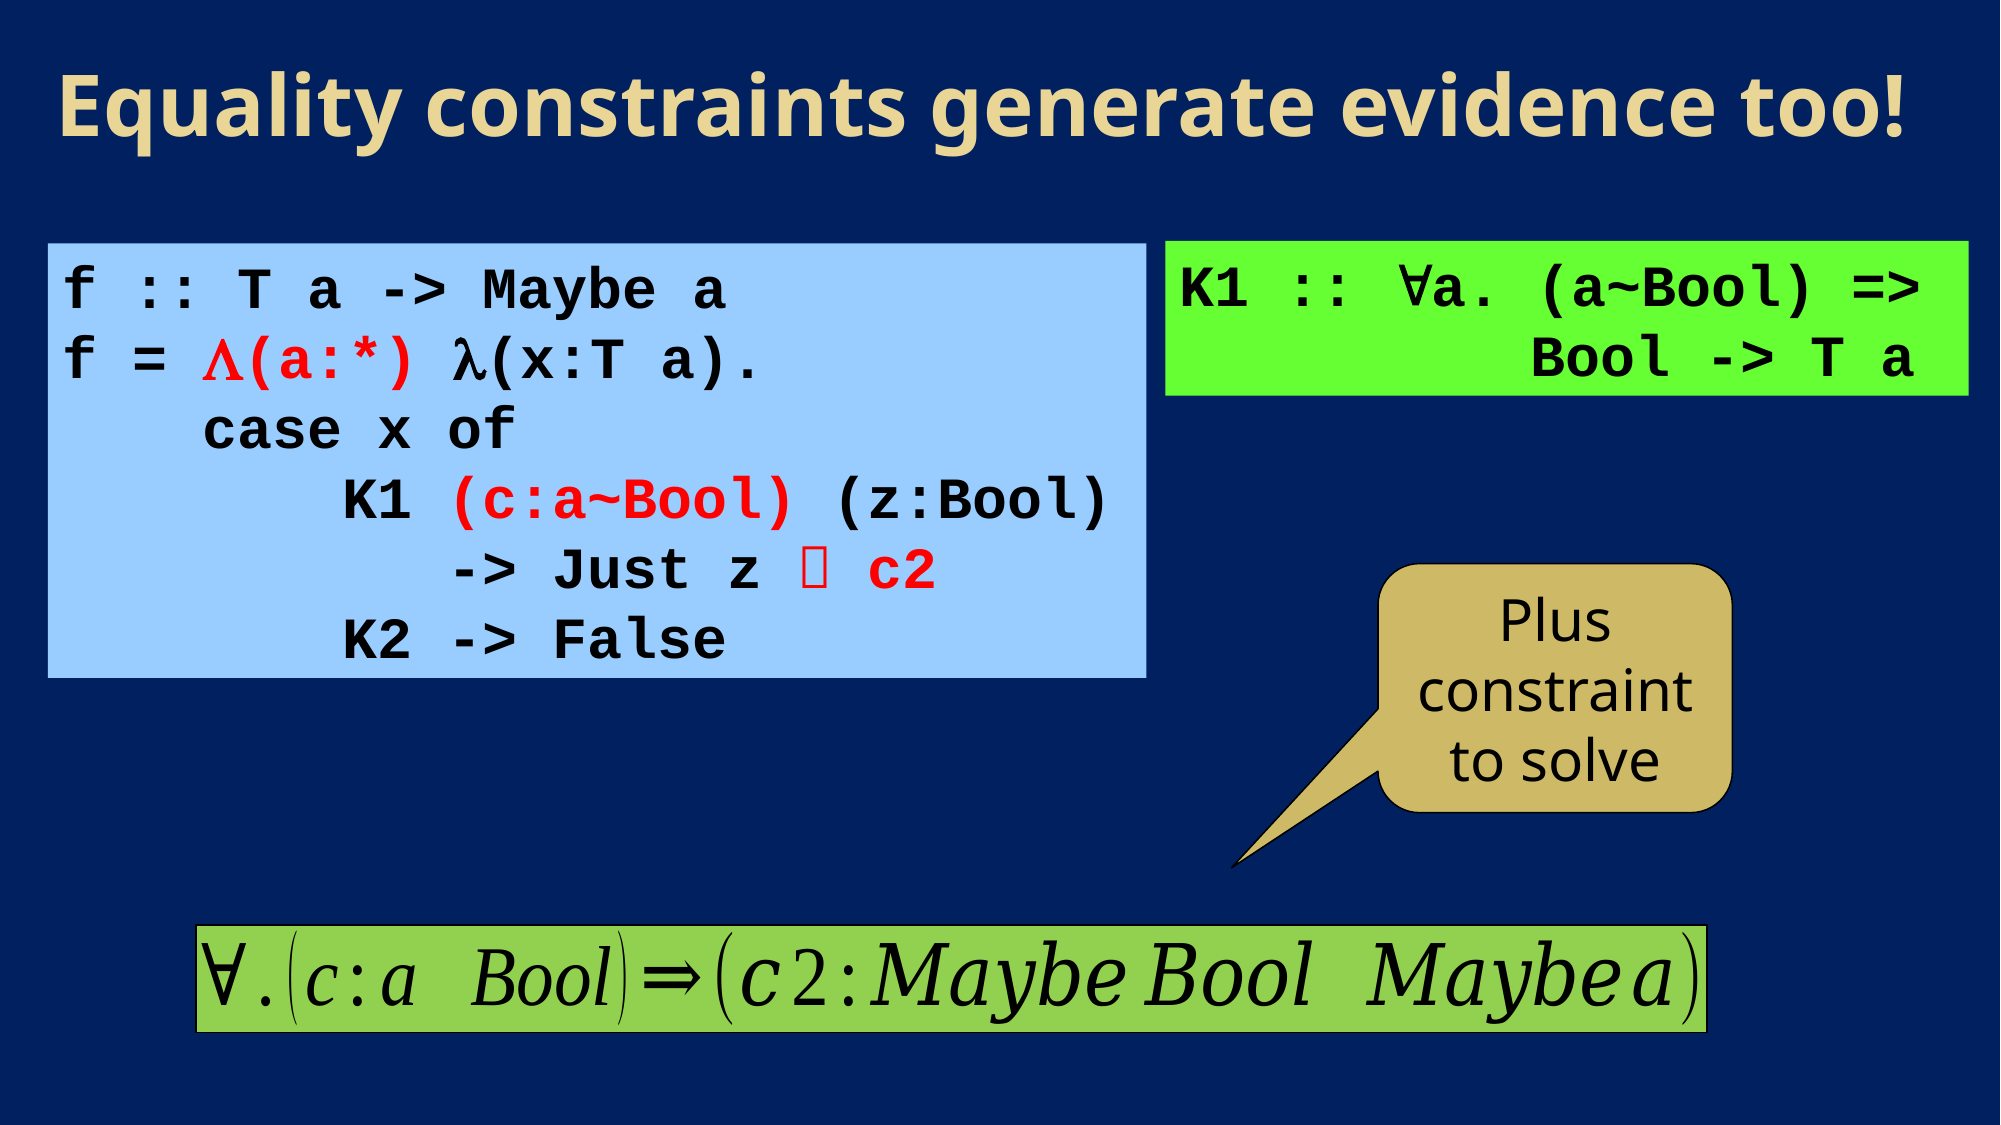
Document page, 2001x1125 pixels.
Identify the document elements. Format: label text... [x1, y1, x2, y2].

text_box Plus constraint to solve [1229, 561, 1735, 870]
text_box f :: T a -> Maybe a f = (a:*) (x:T a). case x of K1 (c:a~Bool) (z:Bool) -> Just z  c2 K2 -> False [47, 243, 1147, 678]
text_box K1 :: a. (a~Bool) => Bool -> T a [1165, 240, 1969, 396]
text_box Equality constraints generate evidence too! [31, 8, 1934, 197]
